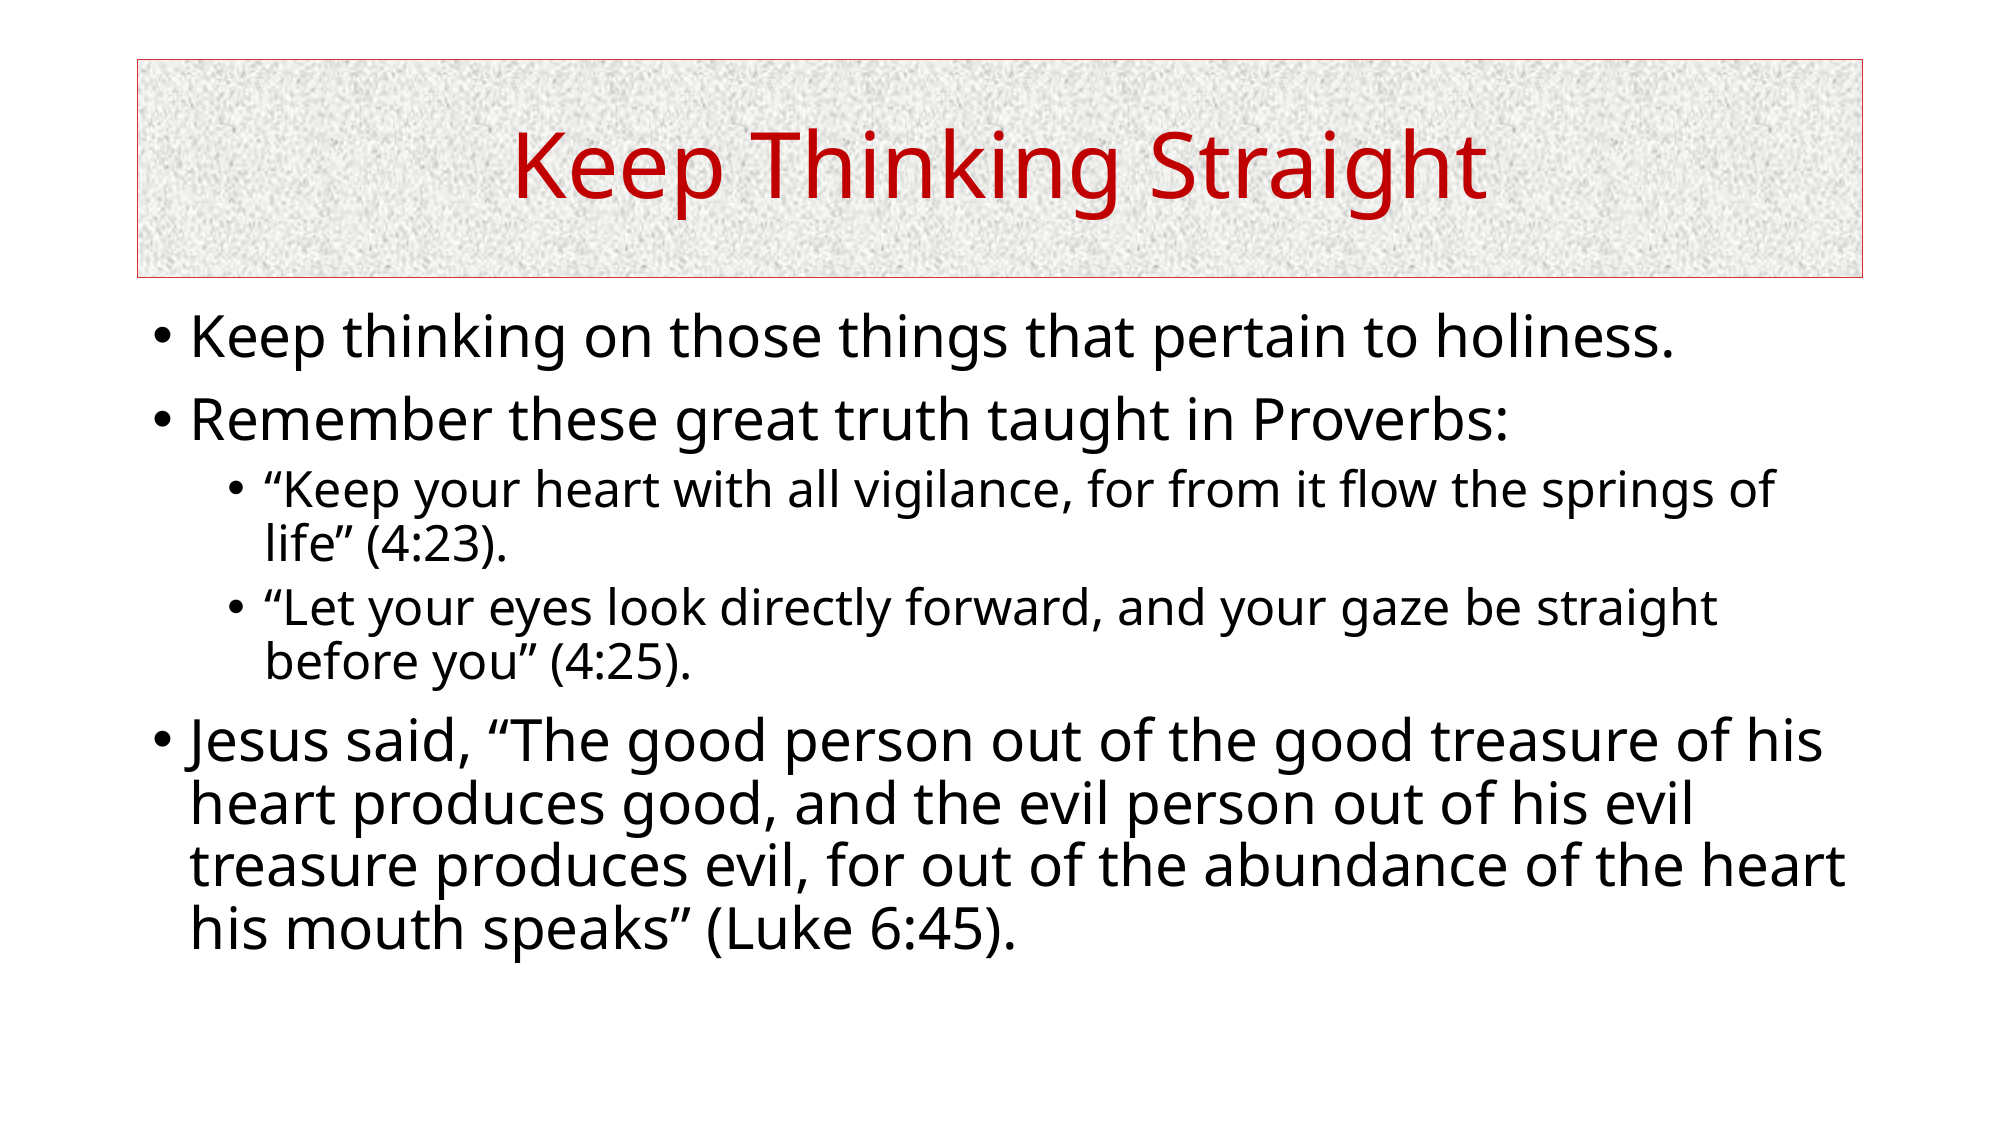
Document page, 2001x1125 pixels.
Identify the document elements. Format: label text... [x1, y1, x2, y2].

title Keep Thinking Straight [137, 59, 1863, 278]
list Keep thinking on those things that pertain to holiness. Remember these great truth taught in Proverbs: “Keep your heart with all vigilance, for from it flow the springs of life” (4:23). “Let your eyes look directly forward, and your gaze be straight before you” (4:25). Jesus said, “The good person out of the good treasure of his heart produces good, and the evil person out of his evil treasure produces evil, for out of the abundance of the heart his mouth speaks” (Luke 6:45). [137, 299, 1863, 1014]
